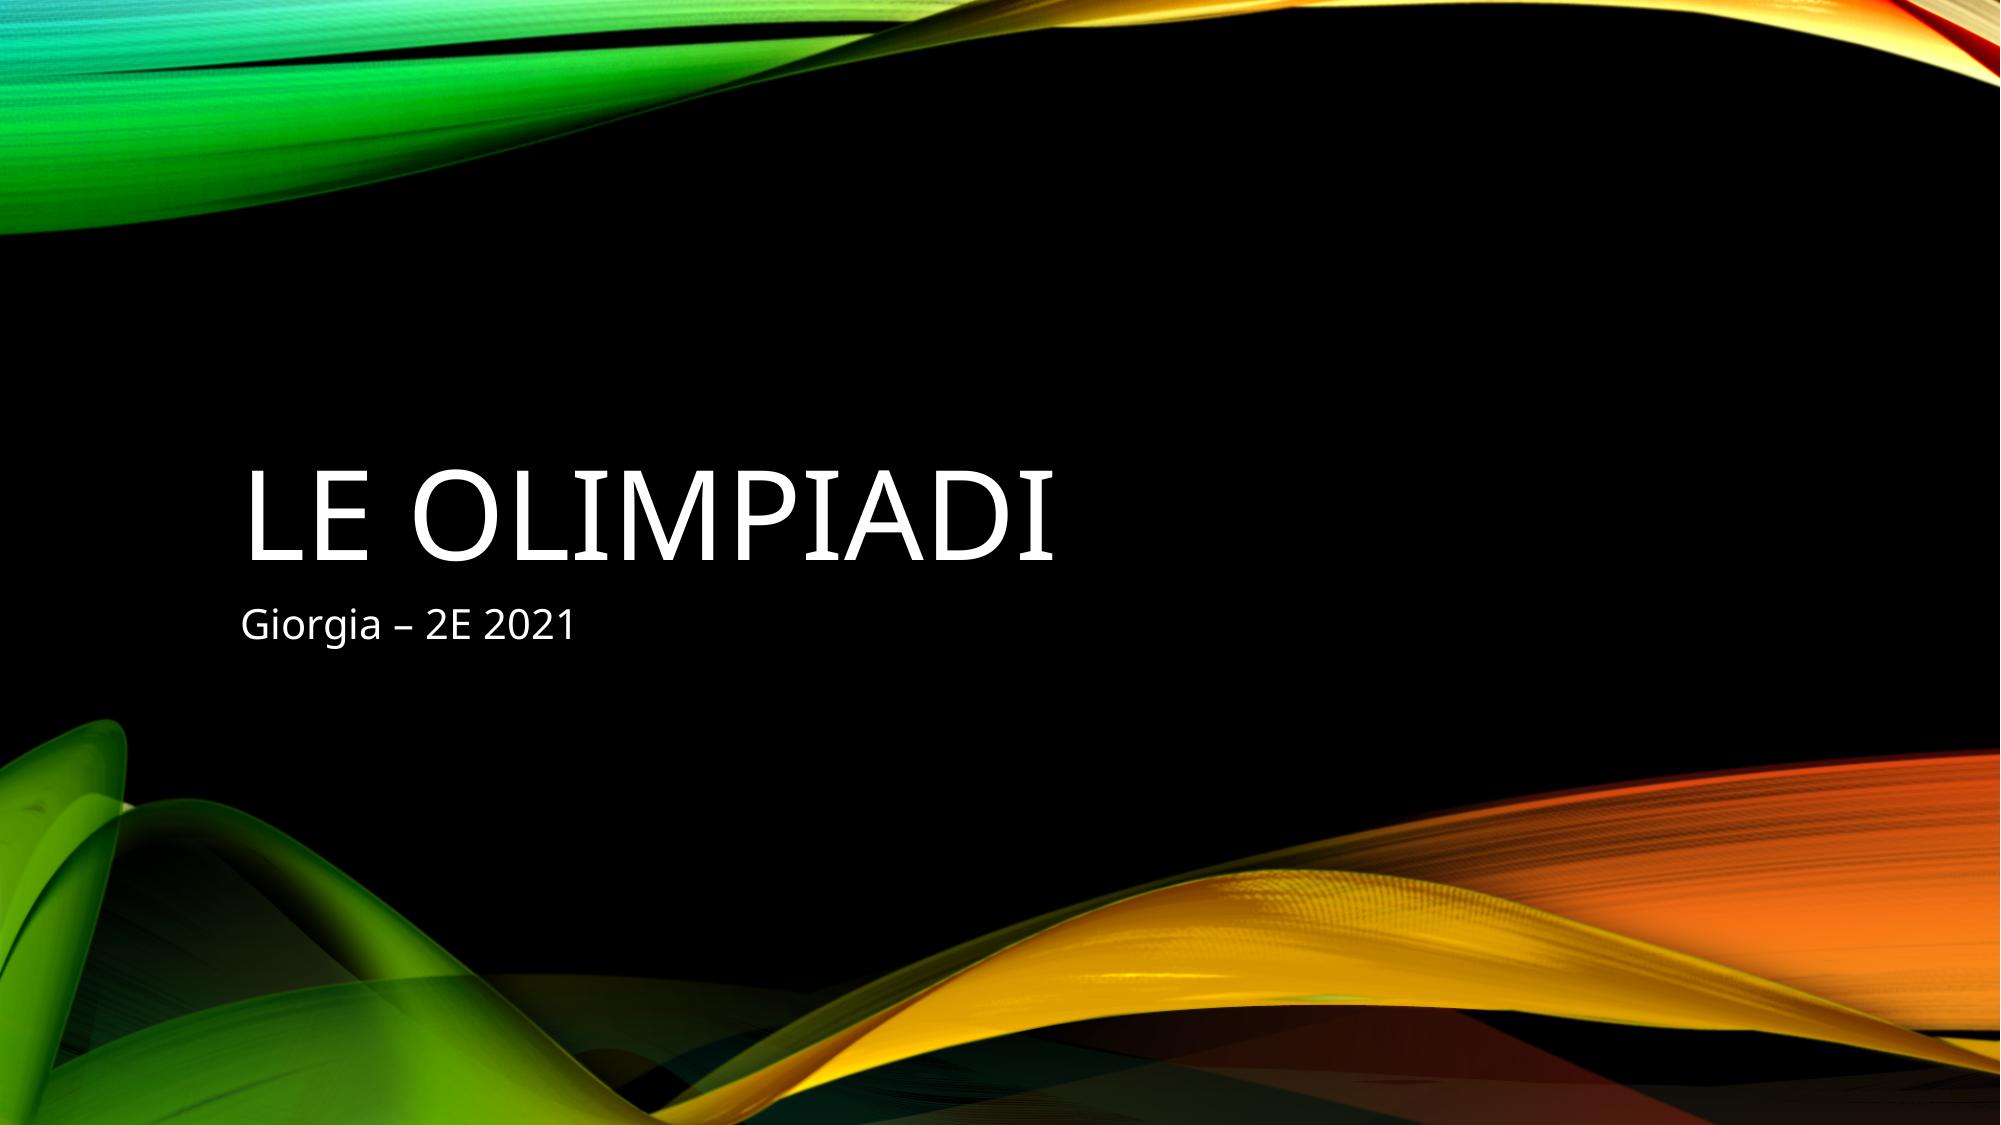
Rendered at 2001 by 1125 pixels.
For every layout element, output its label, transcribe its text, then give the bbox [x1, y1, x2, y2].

picture [0, 717, 2000, 1125]
subtitle Giorgia – 2E 2021 [225, 595, 1775, 709]
picture [0, 0, 2000, 237]
title LE OLIMPIADI [225, 295, 1775, 595]
